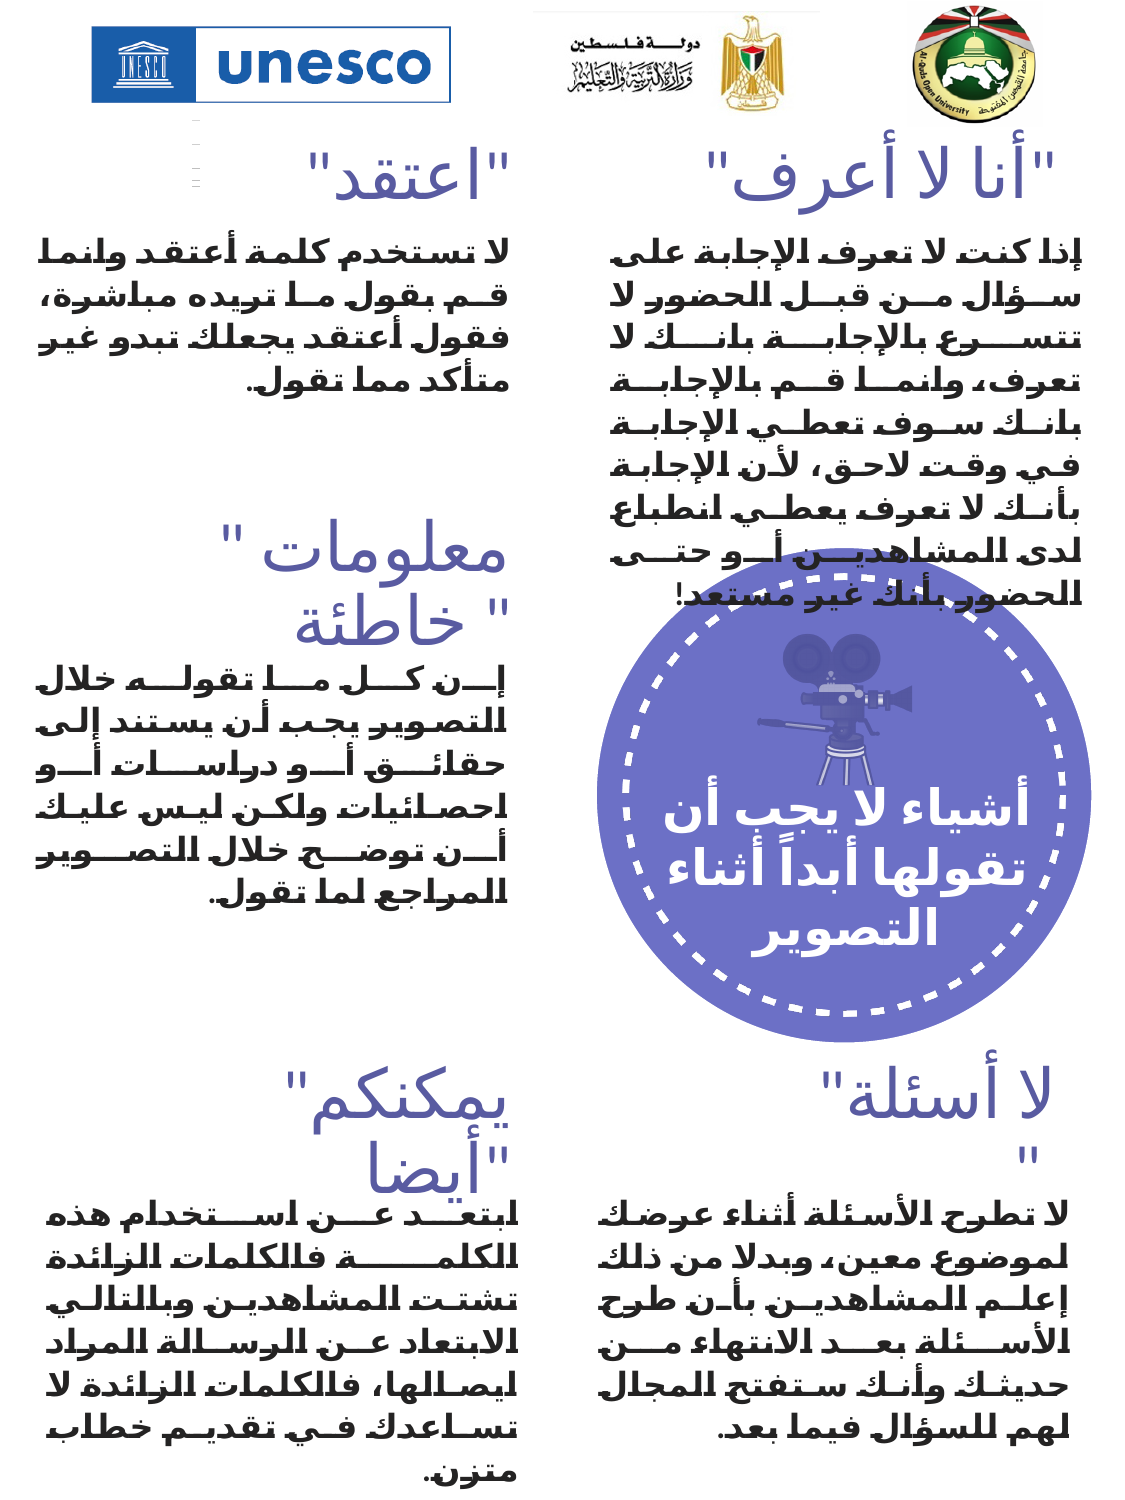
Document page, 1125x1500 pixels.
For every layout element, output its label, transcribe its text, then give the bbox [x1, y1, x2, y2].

text_box "أنا لا أعرف" [629, 116, 1064, 219]
text_box لا تستخدم كلمة أعتقد وانما قم بقول ما تريده مباشرة، فقول أعتقد يجعلك تبدو غير متأكد مما تقول. [23, 219, 526, 406]
picture [622, 573, 1066, 1017]
picture [906, 1, 1043, 127]
text_box [1066, 681, 1094, 909]
text_box " معلومات خاطئة " [25, 472, 519, 646]
picture [533, 11, 820, 116]
text_box ابتعد عن استخدام هذه الكلمة فالكلمات الزائدة تشتت المشاهدين وبالتالي الابتعاد عن الرسالة المراد ايصالها، فالكلمات الزائدة لا تساعدك في تقديم خطاب متزن. [31, 1181, 534, 1496]
text_box "يمكنكم أيضا" [164, 1068, 518, 1181]
text_box لا تطرح الأسئلة أثناء عرضك لموضوع معين، وبدلا من ذلك إعلم المشاهدين بأن طرح الأسئلة بعد الانتهاء من حديثك وأنك ستفتح المجال لهم للسؤال فيما بعد. [583, 1181, 1086, 1453]
text_box إذا كنت لا تعرف الإجابة على سؤال من قبل الحضور لا تتسرع بالإجابة بانك لا تعرف، وانما قم بالإجابة بانك سوف تعطي الإجابة في وقت لاحق، لأن الإجابة بأنك لا تعرف يعطي انطباع لدى المشاهدين أو حتى الحضور بأنك غير مستعد! [595, 219, 1098, 619]
text_box "اعتقد" [204, 63, 518, 219]
text_box إن كل ما تقوله خلال التصوير يجب أن يستند إلى حقائق أو دراسات أو احصائيات ولكن ليس عليك أن توضح خلال التصوير المراجع لما تقول. [21, 646, 523, 918]
picture [90, 24, 452, 187]
text_box "لا أسئلة " [774, 1068, 1064, 1181]
text_box [730, 1017, 959, 1045]
text_box [594, 681, 622, 909]
